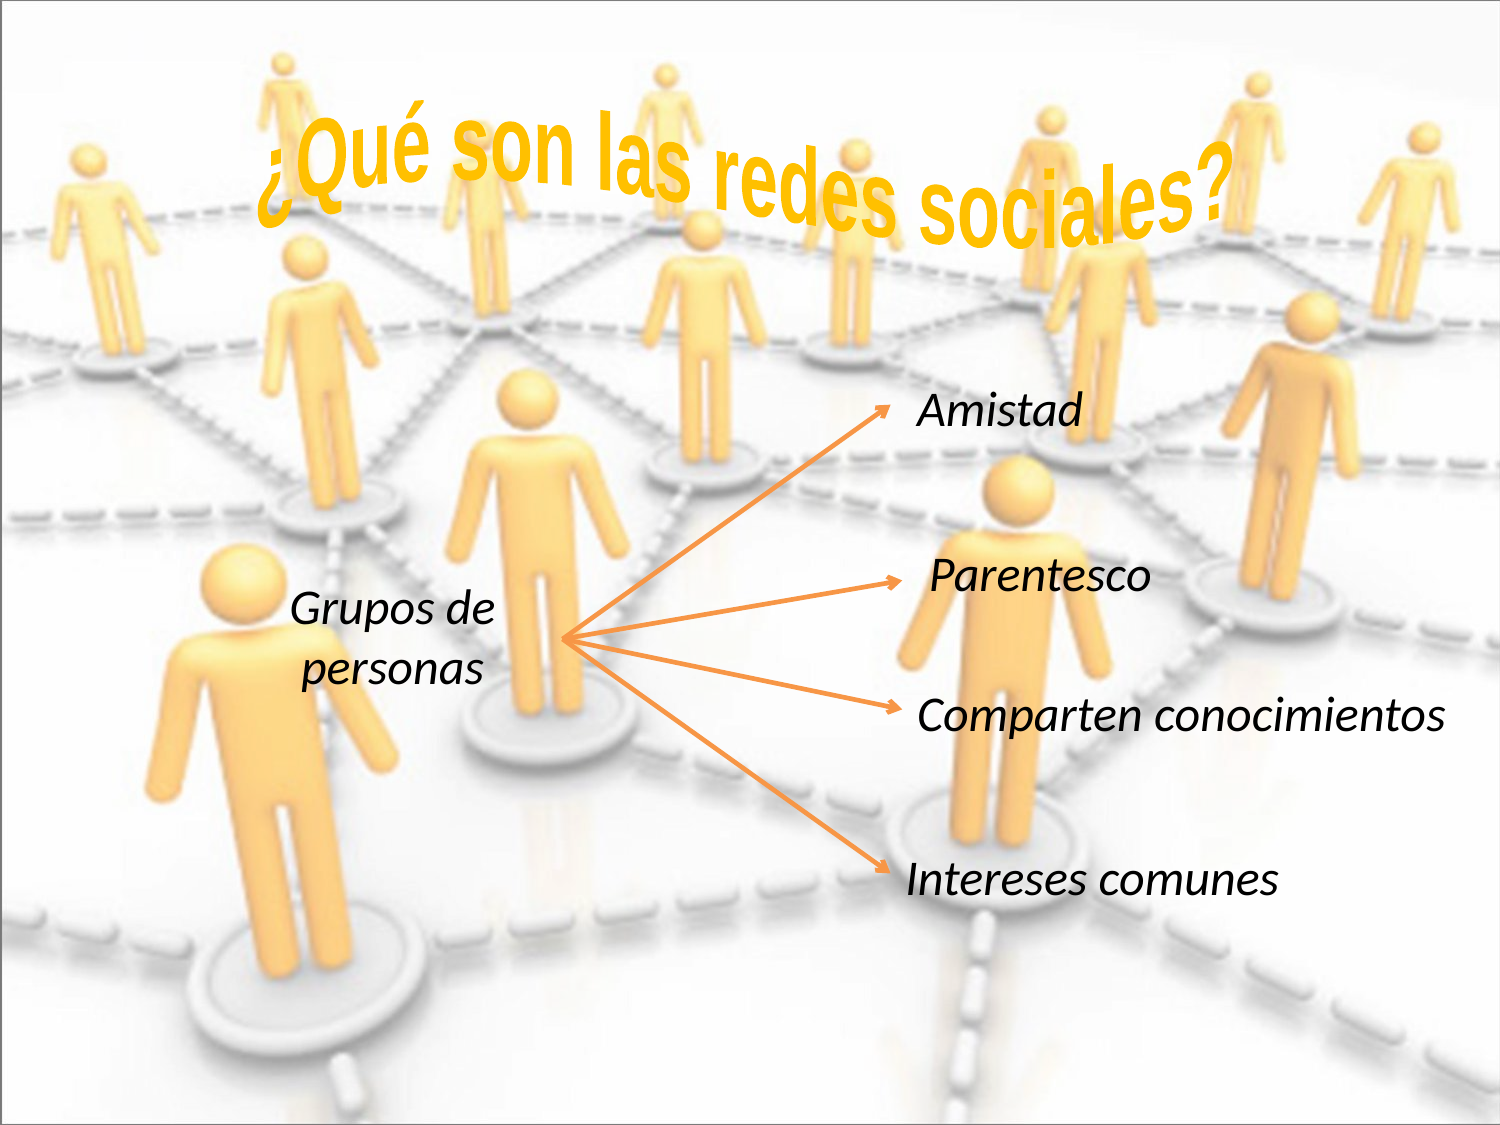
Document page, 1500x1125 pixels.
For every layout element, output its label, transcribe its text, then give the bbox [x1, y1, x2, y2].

text_box Intereses comunes [890, 838, 1336, 913]
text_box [562, 638, 903, 710]
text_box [562, 580, 903, 638]
text_box Grupos de personas [187, 566, 557, 702]
text_box Parentesco [913, 533, 1184, 609]
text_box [562, 718, 891, 874]
text_box Comparten conocimientos [902, 674, 1477, 749]
text_box Amistad [902, 369, 1137, 445]
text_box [562, 404, 891, 579]
